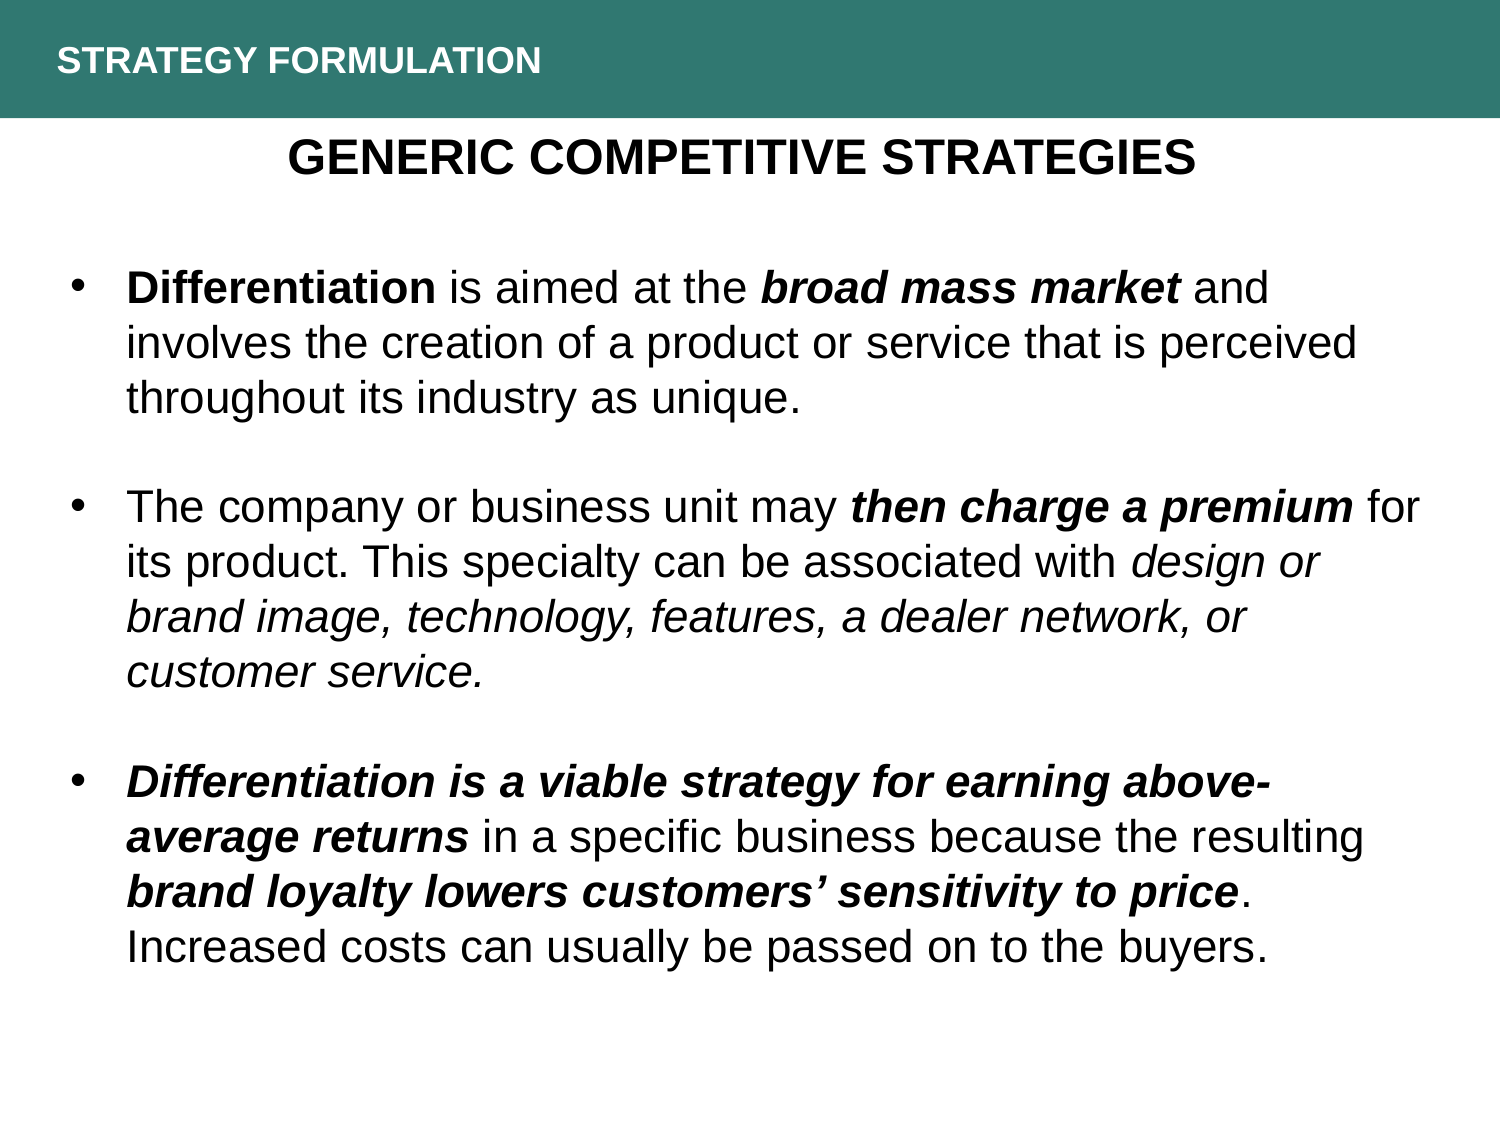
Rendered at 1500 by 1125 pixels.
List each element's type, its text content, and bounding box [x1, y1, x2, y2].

text_box Differentiation is aimed at the broad mass market and involves the creation of a product or service that is perceived throughout its industry as unique. The company or business unit may then charge a premium for its product. This specialty can be associated with design or brand image, technology, features, a dealer network, or customer service. Differentiation is a viable strategy for earning above-average returns in a specific business because the resulting brand loyalty lowers customers’ sensitivity to price. Increased costs can usually be passed on to the buyers. [55, 249, 1446, 980]
text_box Generic competitive strategies [55, 117, 1444, 193]
text_box Strategy Formulation [0, 0, 1500, 120]
